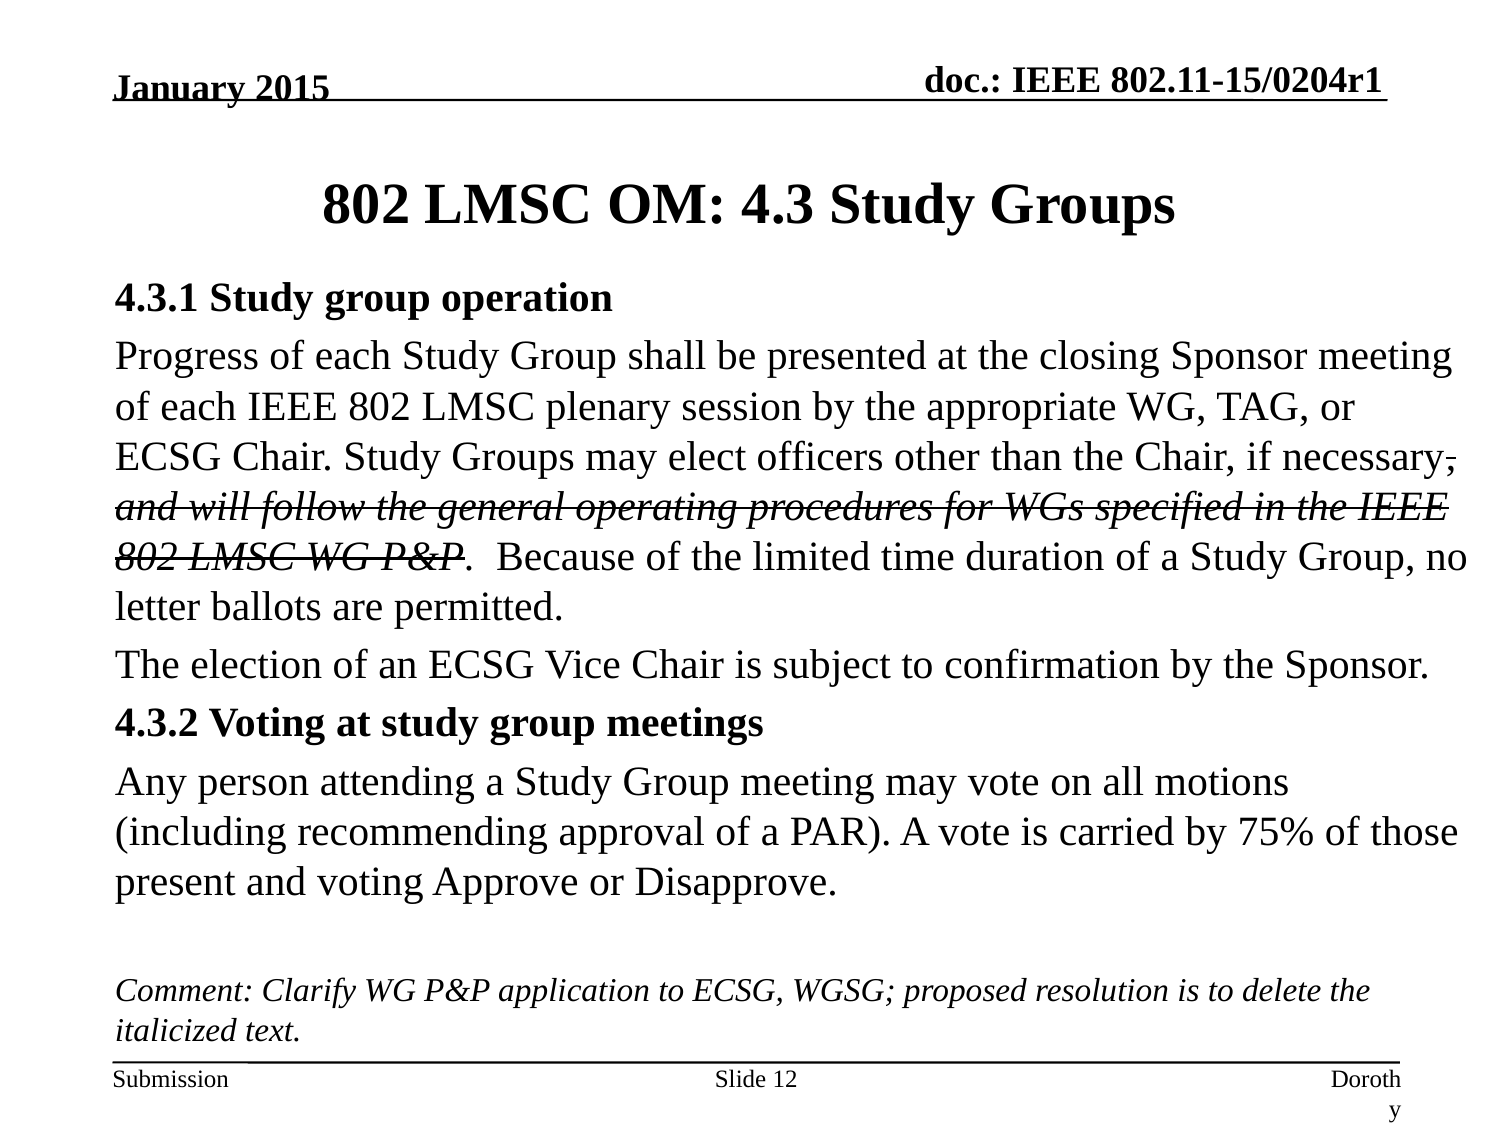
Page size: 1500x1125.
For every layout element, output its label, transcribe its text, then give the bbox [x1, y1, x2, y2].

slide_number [112, 62, 401, 109]
title 802 LMSC OM: 4.3 Study Groups [24, 112, 1476, 288]
slide_number Slide 12 [712, 1061, 800, 1093]
footer Dorothy Stanley, Aruba Networks [1324, 1061, 1402, 1093]
list 4.3.1 Study group operation Progress of each Study Group shall be presented at the closing Sponsor meeting of each IEEE 802 LMSC plenary session by the appropriate WG, TAG, or ECSG Chair. Study Groups may elect officers other than the Chair, if necessary, and will follow the general operating procedures for WGs specified in the IEEE 802 LMSC WG P&P. Because of the limited time duration of a Study Group, no letter ballots are permitted. The election of an ECSG Vice Chair is subject to confirmation by the Sponsor. 4.3.2 Voting at study group meetings Any person attending a Study Group meeting may vote on all motions (including recommending approval of a PAR). A vote is carried by 75% of those present and voting Approve or Disapprove. Comment: Clarify WG P&P application to ECSG, WGSG; proposed resolution is to delete the italicized text. [99, 262, 1488, 1038]
